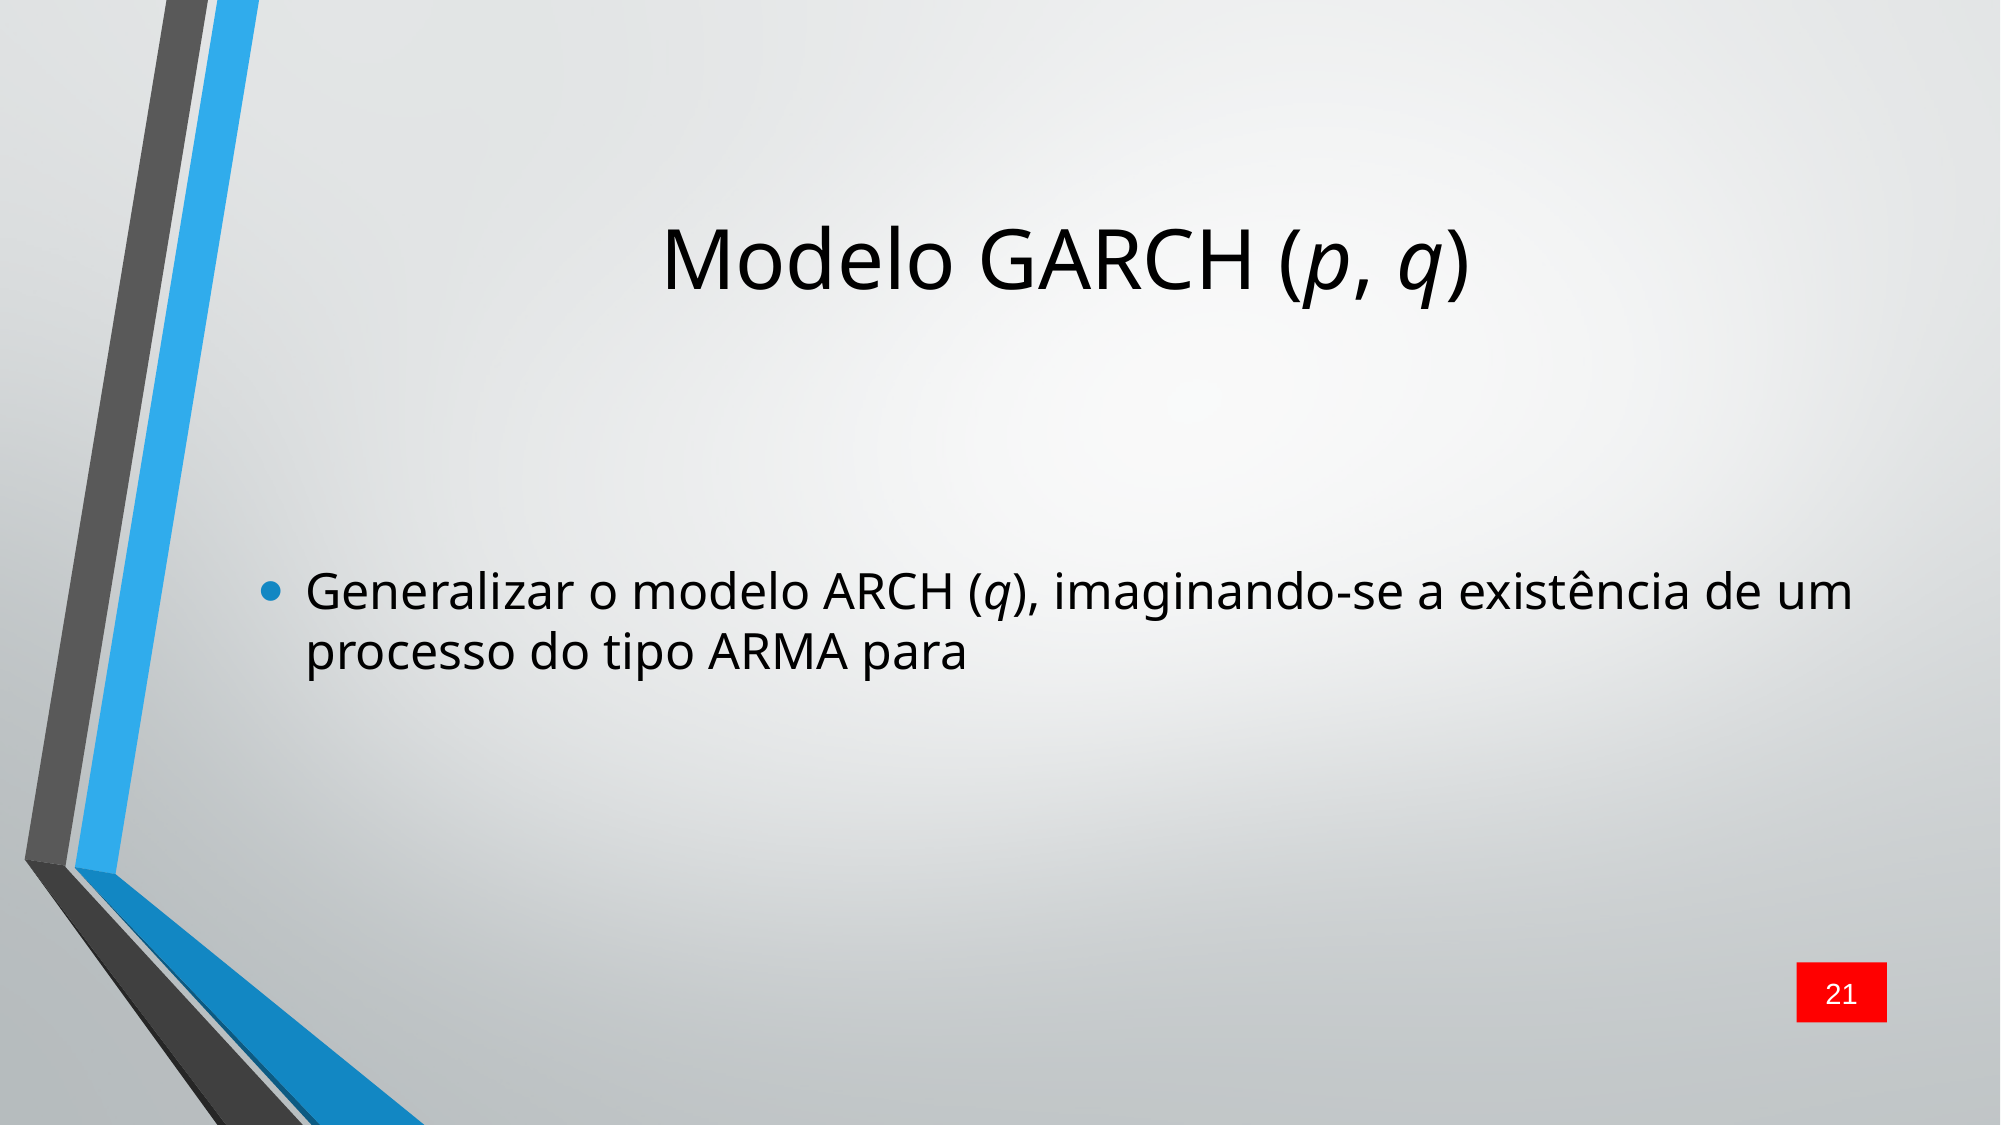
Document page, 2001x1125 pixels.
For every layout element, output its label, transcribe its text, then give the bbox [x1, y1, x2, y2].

title Modelo GARCH (p, q) [243, 112, 1887, 400]
slide_number 21 [1796, 962, 1887, 1023]
